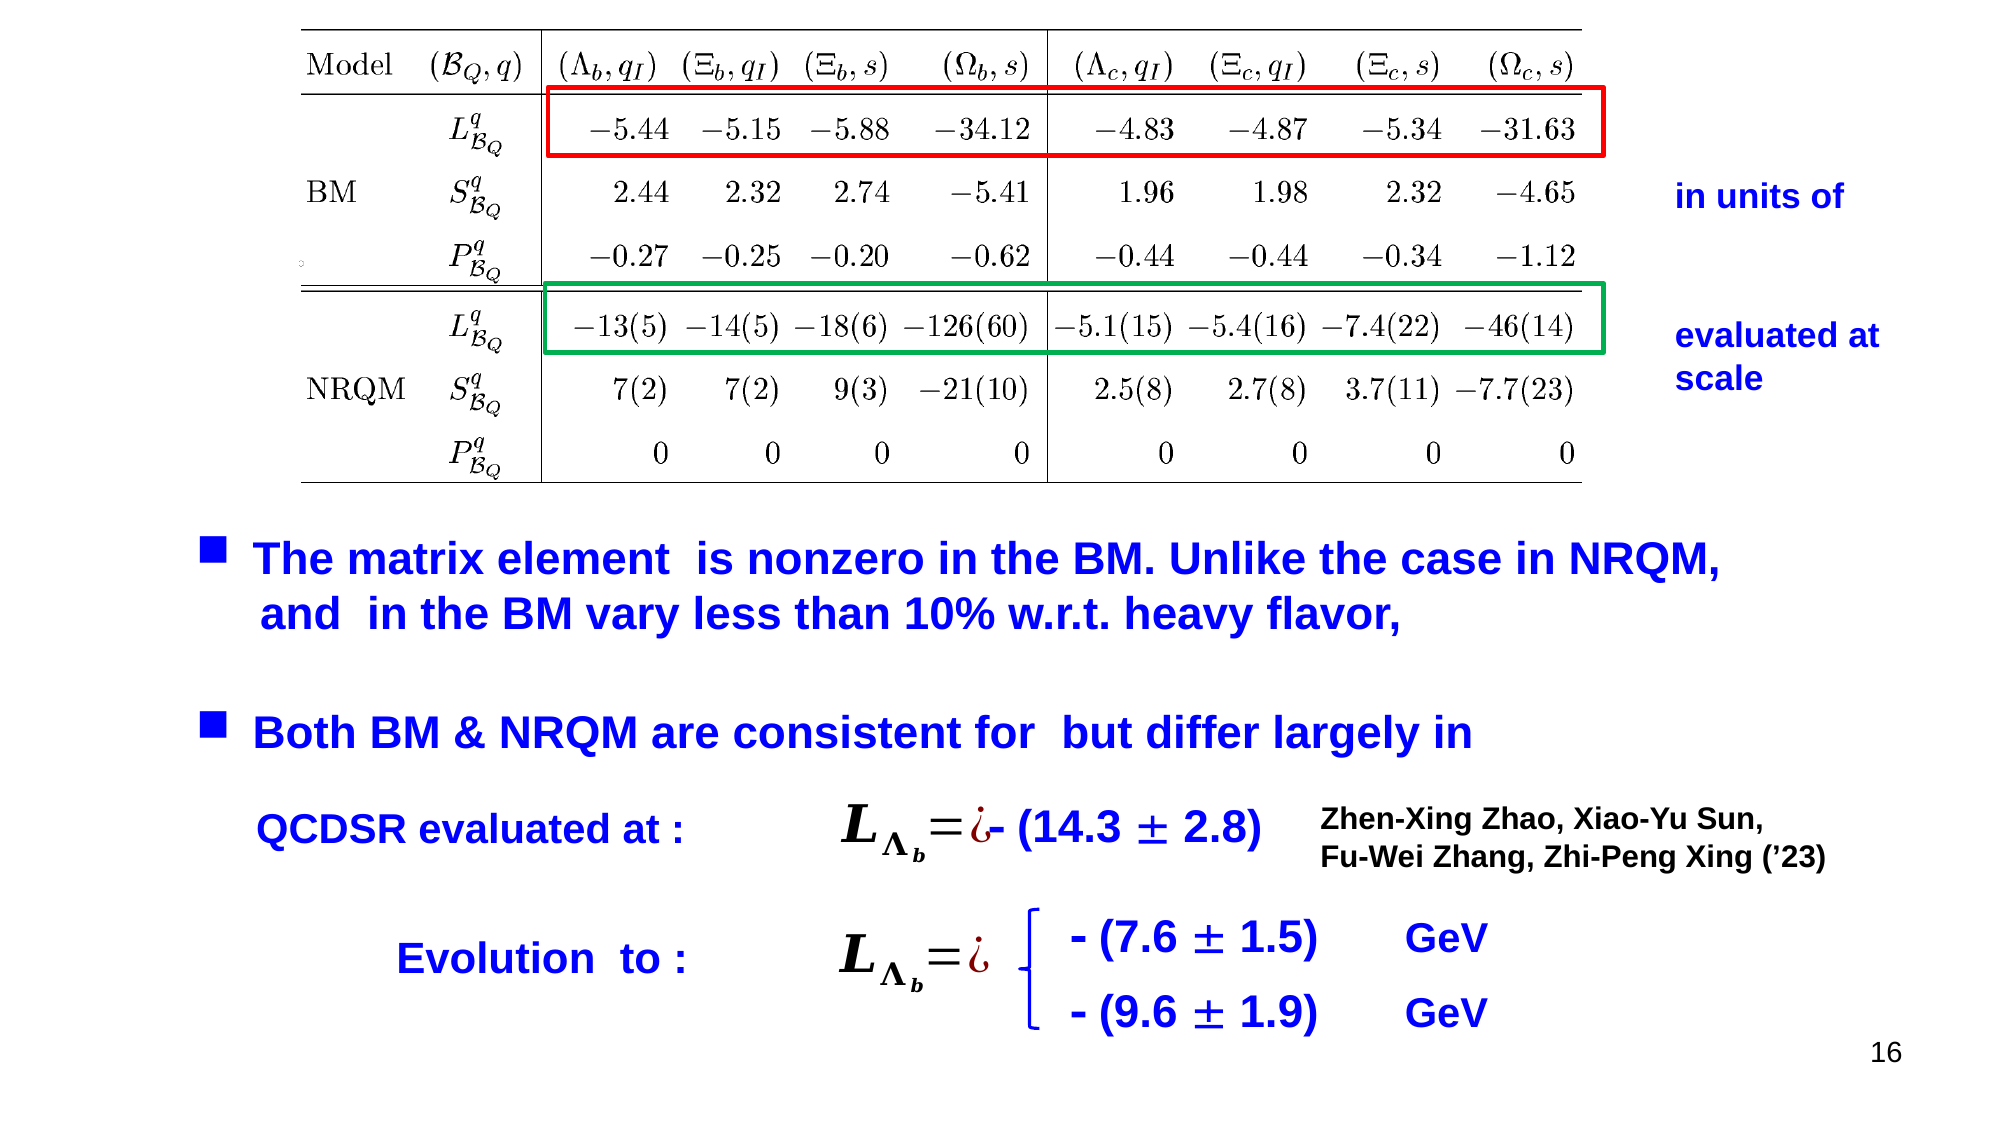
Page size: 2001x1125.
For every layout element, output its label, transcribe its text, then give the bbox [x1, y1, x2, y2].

text_box [1589, 283, 1604, 353]
text_box  (14.3  2.8) [974, 789, 1280, 915]
slide_number 16 [1450, 1025, 1918, 1104]
text_box [1589, 87, 1604, 156]
picture [299, 21, 1584, 490]
text_box Zhen-Xing Zhao, Xiao-Yu Sun, Fu-Wei Zhang, Zhi-Peng Xing (’23) [1305, 790, 1862, 881]
text_box [1019, 909, 1040, 1029]
